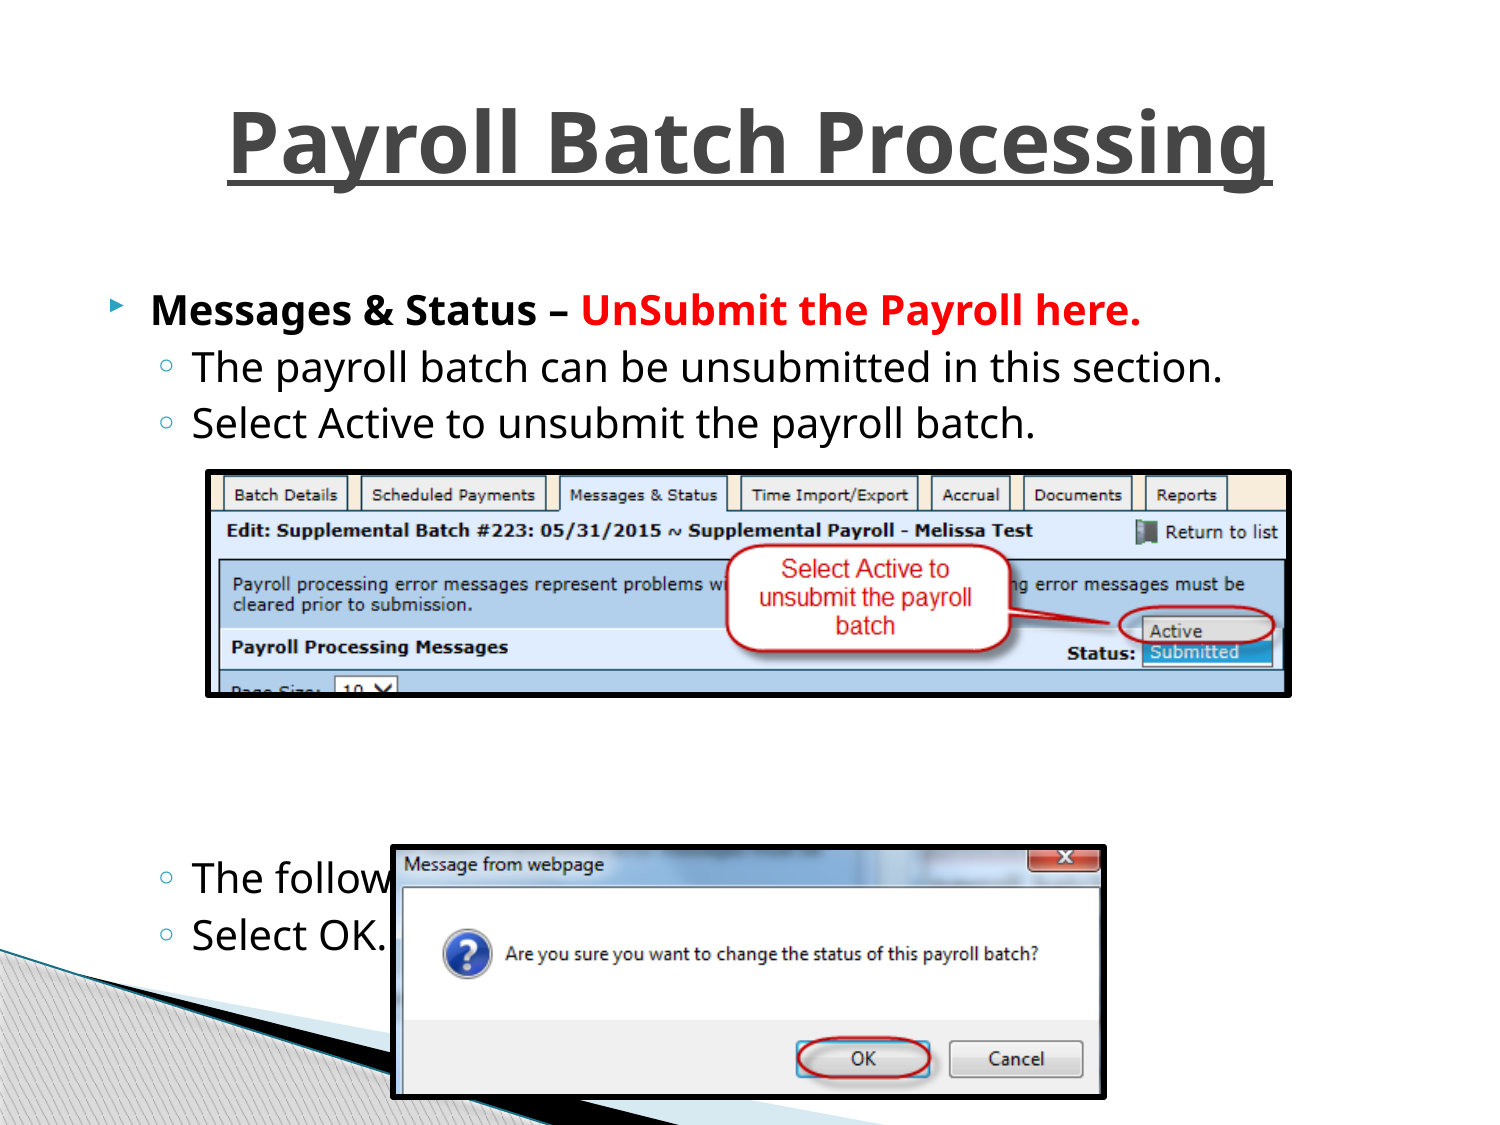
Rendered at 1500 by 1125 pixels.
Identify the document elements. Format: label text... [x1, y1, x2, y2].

list Messages & Status – UnSubmit the Payroll here. The payroll batch can be unsubmitted in this section. Select Active to unsubmit the payroll batch. The following prompt will appear. Select OK. [75, 243, 1425, 986]
picture [395, 849, 1101, 1094]
picture [210, 474, 1287, 693]
title Payroll Batch Processing [75, 45, 1425, 233]
